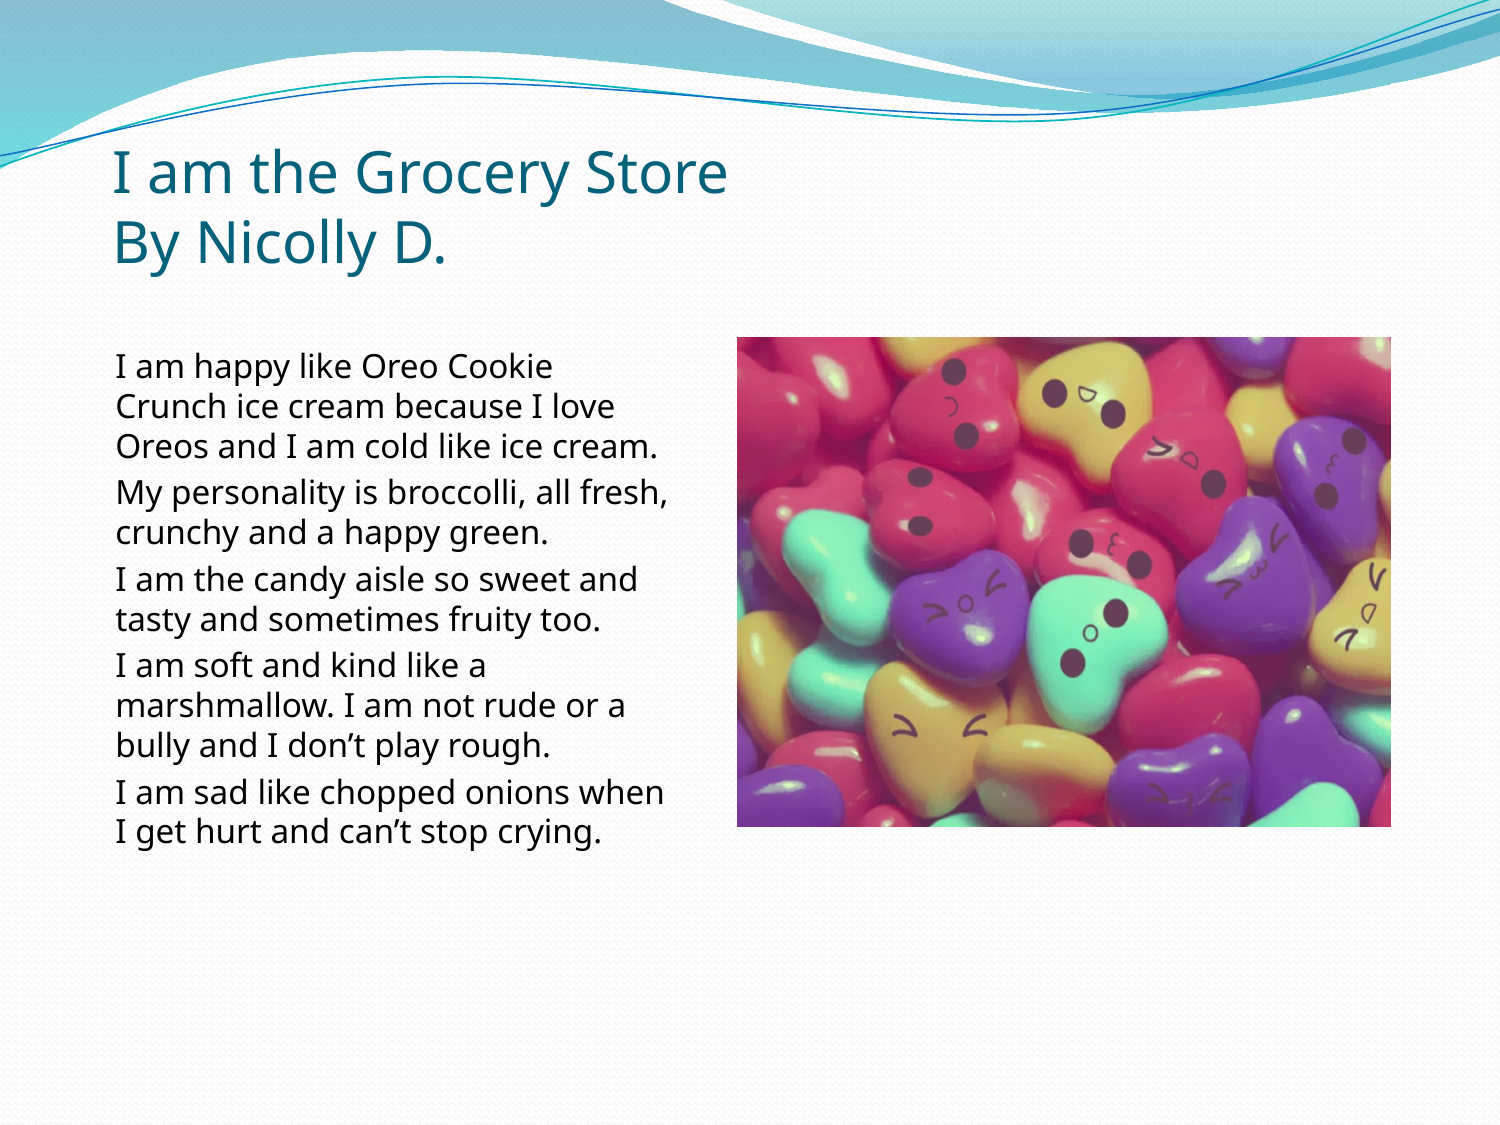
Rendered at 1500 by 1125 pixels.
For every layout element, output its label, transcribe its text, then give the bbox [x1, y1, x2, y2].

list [737, 337, 1391, 828]
title I am the Grocery Store By Nicolly D. [112, 84, 825, 275]
list I am happy like Oreo Cookie Crunch ice cream because I love Oreos and I am cold like ice cream. My personality is broccolli, all fresh, crunchy and a happy green. I am the candy aisle so sweet and tasty and sometimes fruity too. I am soft and kind like a marshmallow. I am not rude or a bully and I don’t play rough. I am sad like chopped onions when I get hurt and can’t stop crying. [112, 337, 675, 963]
